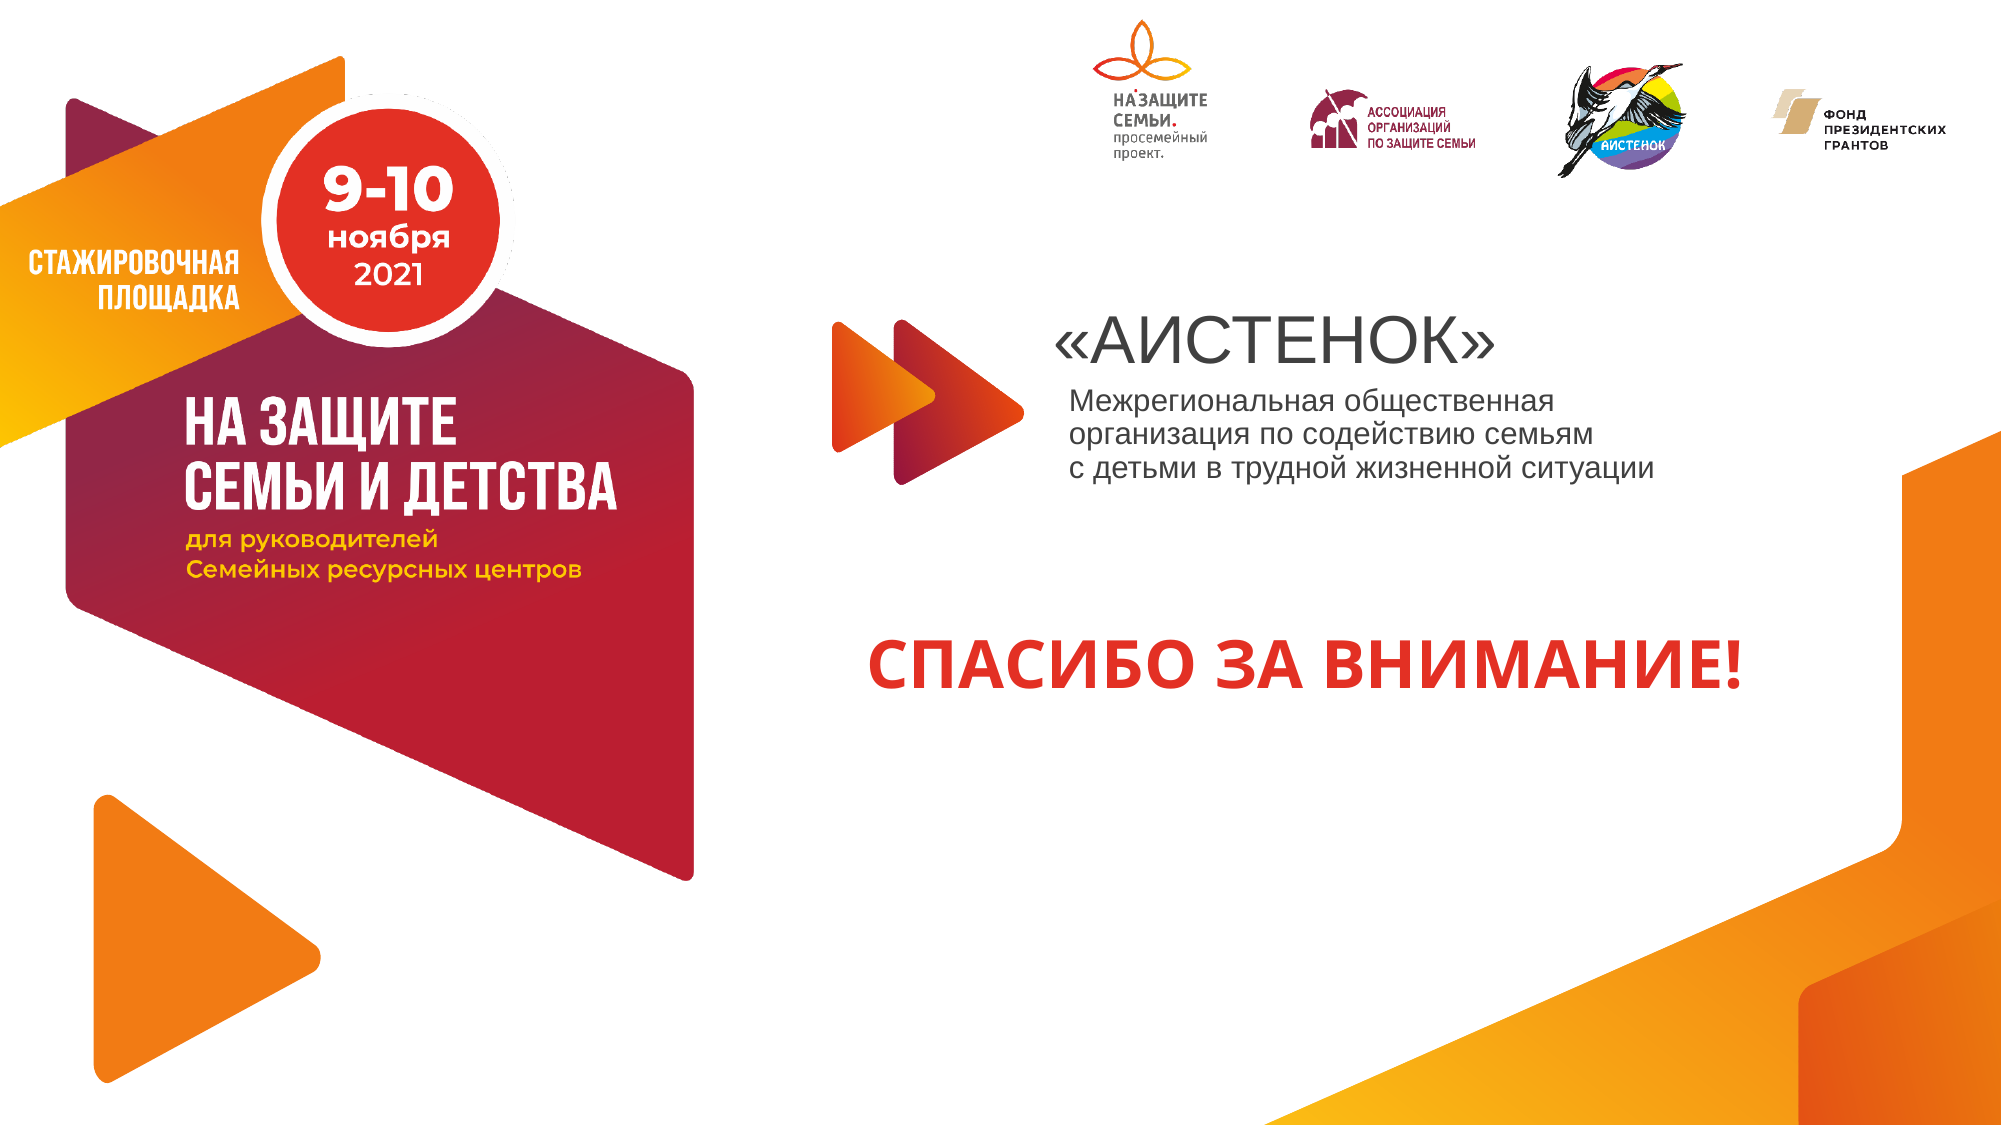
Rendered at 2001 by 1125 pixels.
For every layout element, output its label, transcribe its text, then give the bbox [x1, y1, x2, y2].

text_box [90, 791, 324, 1086]
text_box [1250, 426, 2000, 1125]
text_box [1092, 19, 1946, 178]
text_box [829, 316, 1027, 488]
title Межрегиональная общественная организация по содействию семьям с детьми в трудной жизненной ситуации [1053, 387, 1746, 550]
subtitle «АИСТЕНОК» [1038, 297, 1765, 387]
text_box СПАСИБО ЗА ВНИМАНИЕ! [827, 614, 1250, 710]
picture [0, 56, 694, 881]
